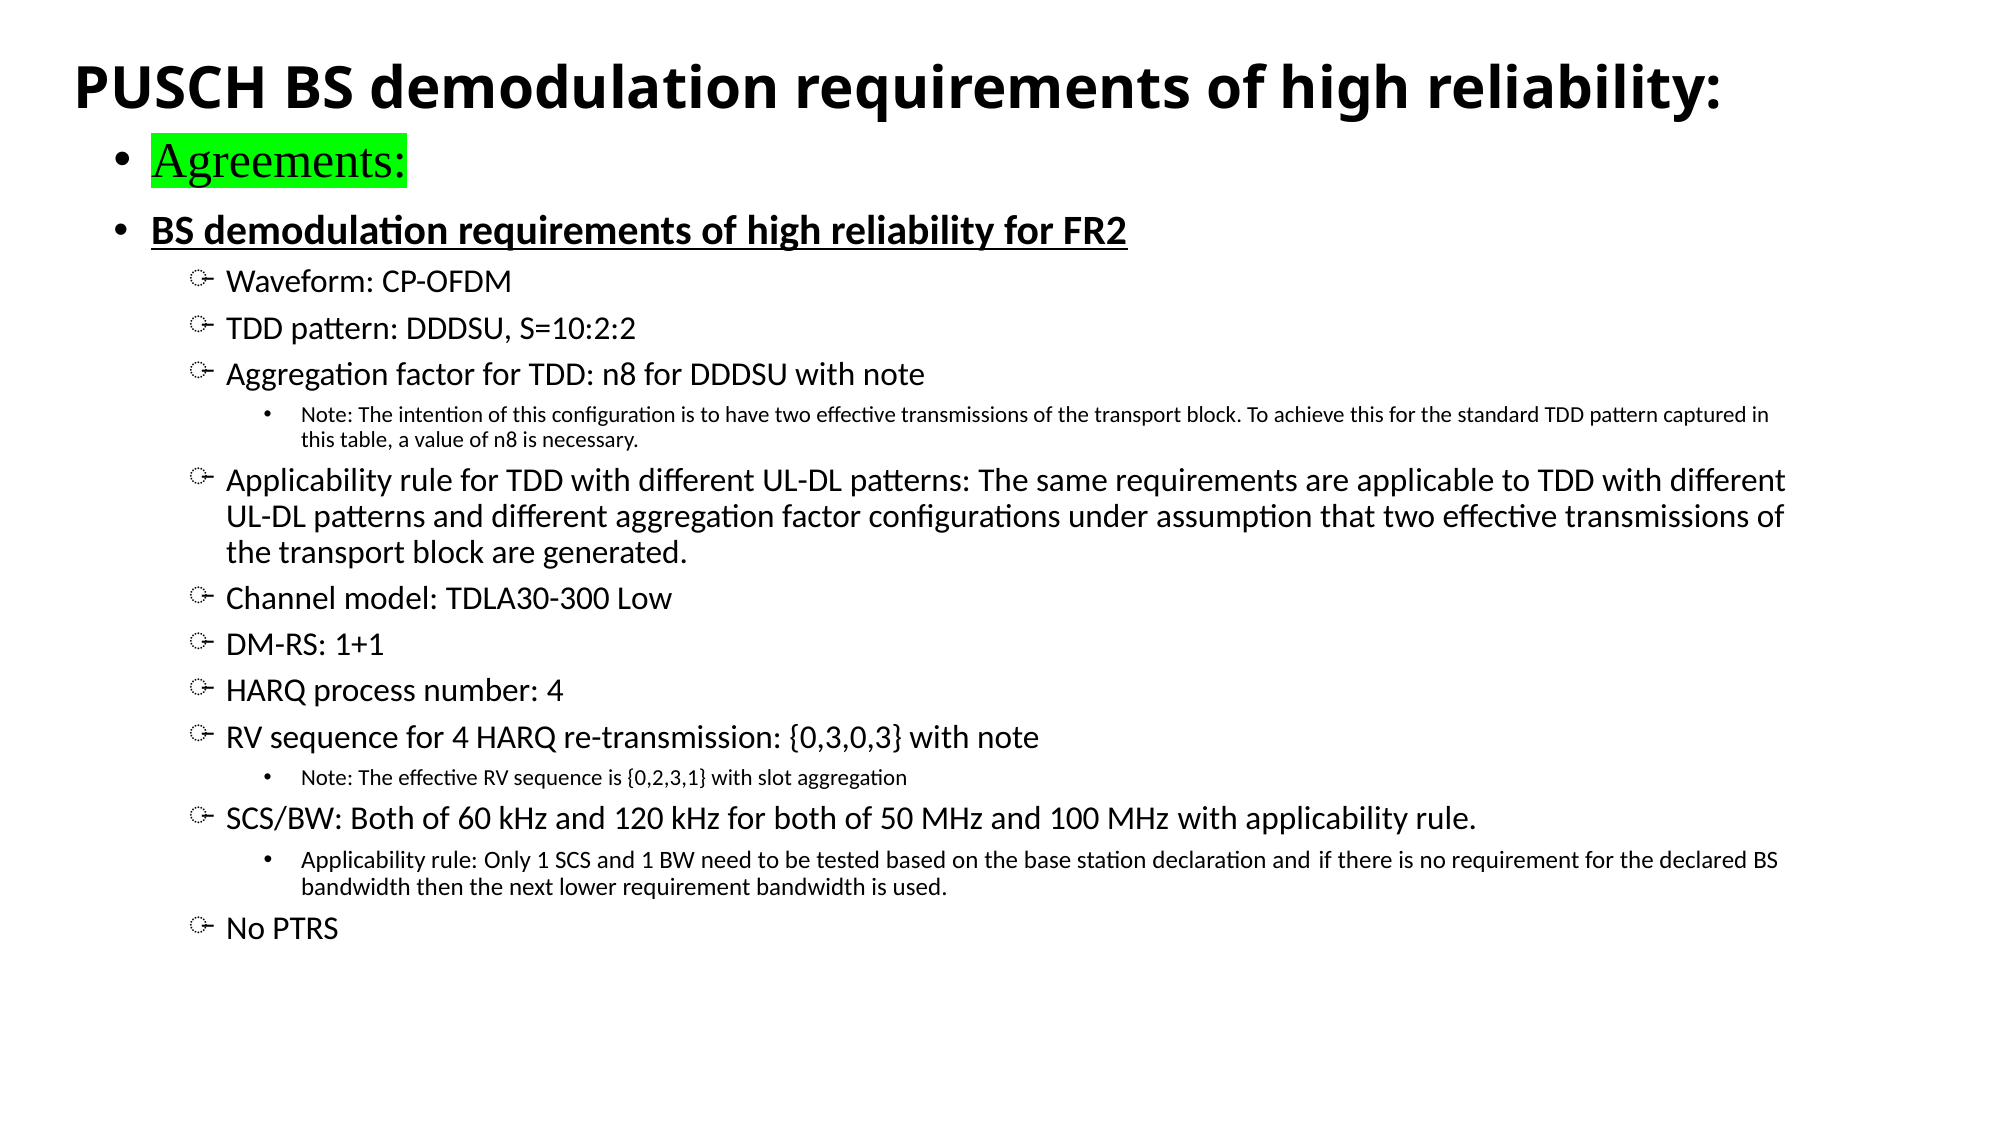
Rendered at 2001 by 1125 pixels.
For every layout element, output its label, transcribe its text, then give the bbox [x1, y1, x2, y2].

text_box PUSCH BS demodulation requirements of high reliability: [58, 19, 1941, 161]
list Agreements: BS demodulation requirements of high reliability for FR2 Waveform: CP-OFDM TDD pattern: DDDSU, S=10:2:2 Aggregation factor for TDD: n8 for DDDSU with note Note: The intention of this configuration is to have two effective transmissions of the transport block. To achieve this for the standard TDD pattern captured in this table, a value of n8 is necessary. Applicability rule for TDD with different UL-DL patterns: The same requirements are applicable to TDD with different UL-DL patterns and different aggregation factor configurations under assumption that two effective transmissions of the transport block are generated. Channel model: TDLA30-300 Low DM-RS: 1+1 HARQ process number: 4 RV sequence for 4 HARQ re-transmission: {0,3,0,3} with note Note: The effective RV sequence is {0,2,3,1} with slot aggregation SCS/BW: Both of 60 kHz and 120 kHz for both of 50 MHz and 100 MHz with applicability rule. Applicability rule: Only 1 SCS and 1 BW need to be tested based on the base station declaration and if there is no requirement for the declared BS bandwidth then the next lower requirement bandwidth is used. No PTRS [98, 161, 1824, 979]
